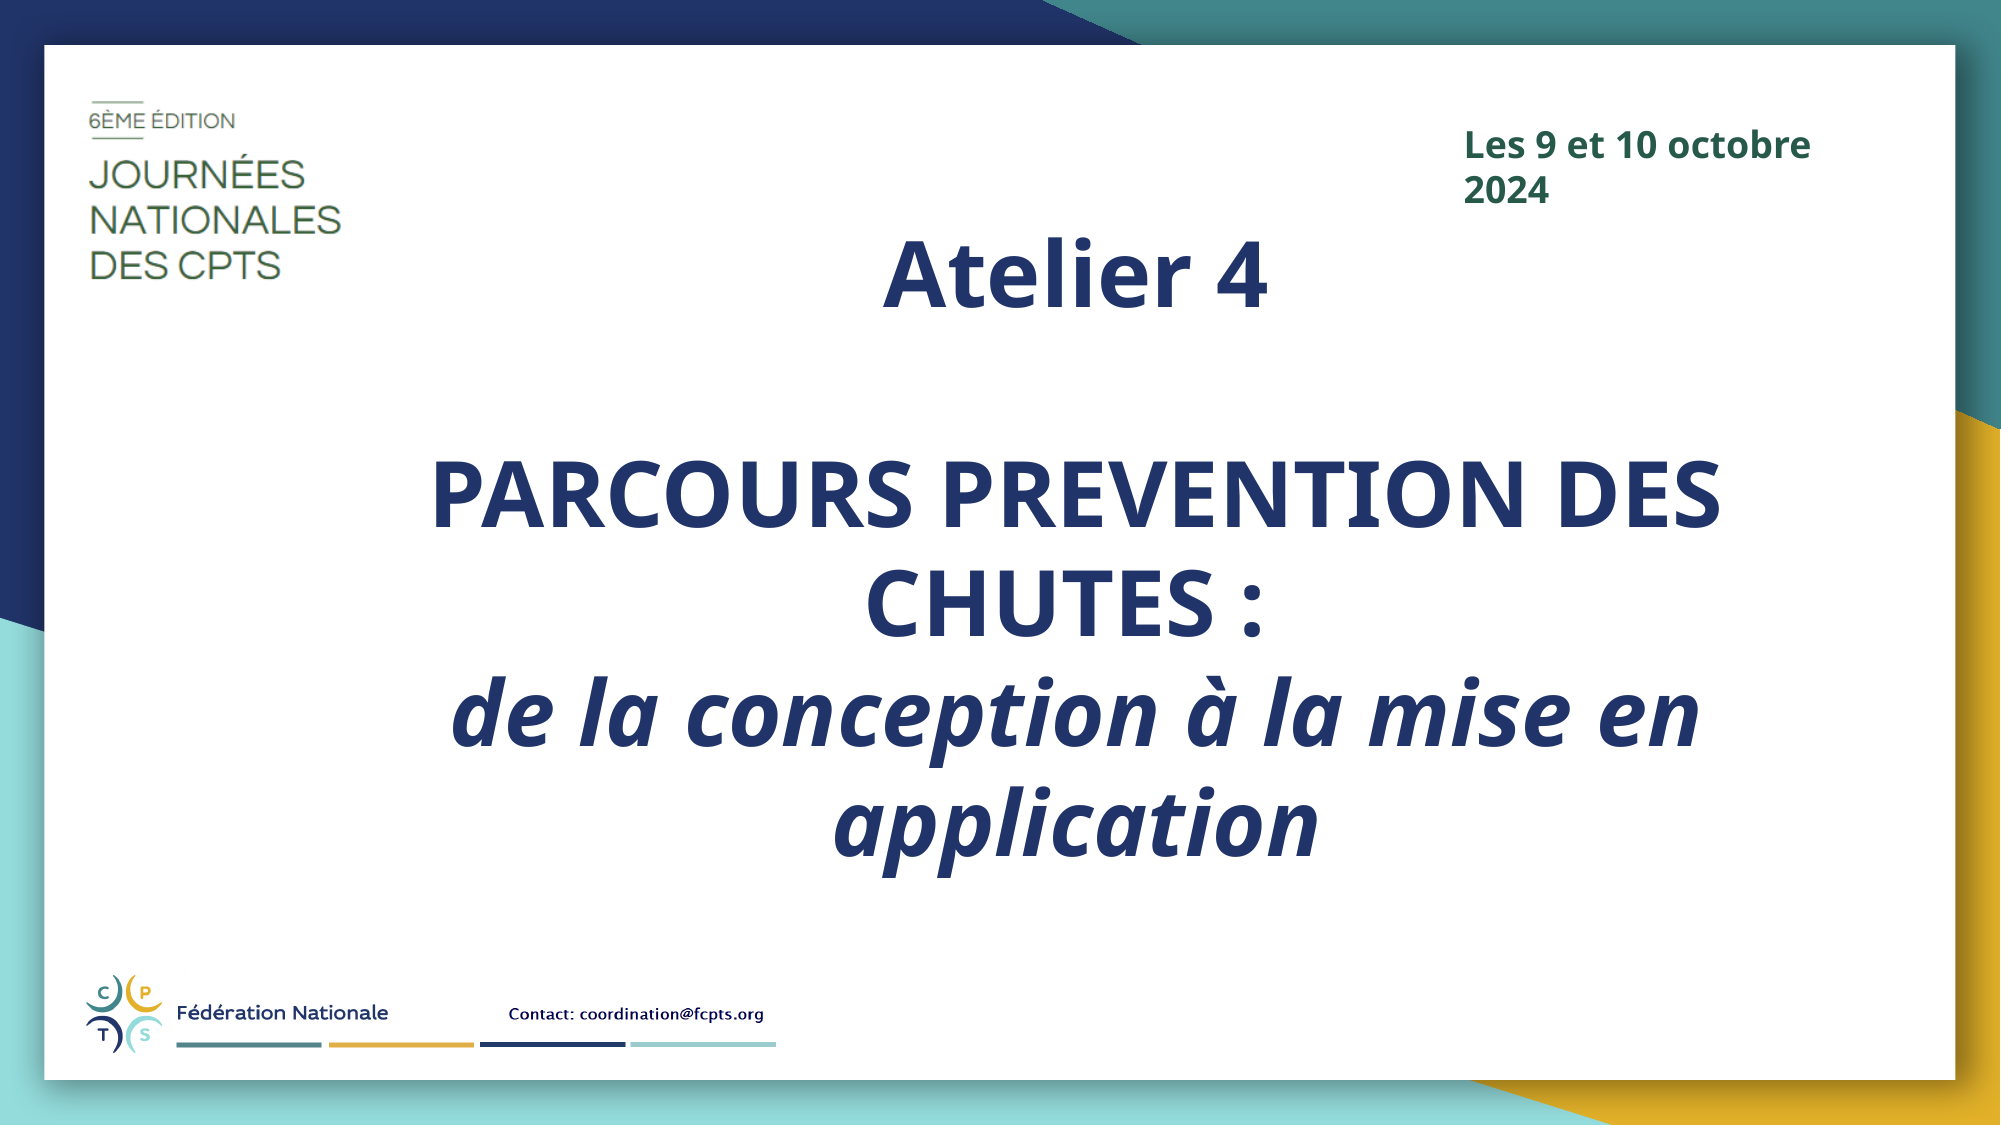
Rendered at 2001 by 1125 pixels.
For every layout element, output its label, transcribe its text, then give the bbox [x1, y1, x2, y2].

picture [79, 967, 795, 1064]
picture [82, 89, 353, 289]
text_box Les 9 et 10 octobre 2024 [1448, 113, 1902, 219]
text_box Atelier 4 PARCOURS PREVENTION DES CHUTES : de la conception à la mise en application [326, 208, 1827, 883]
